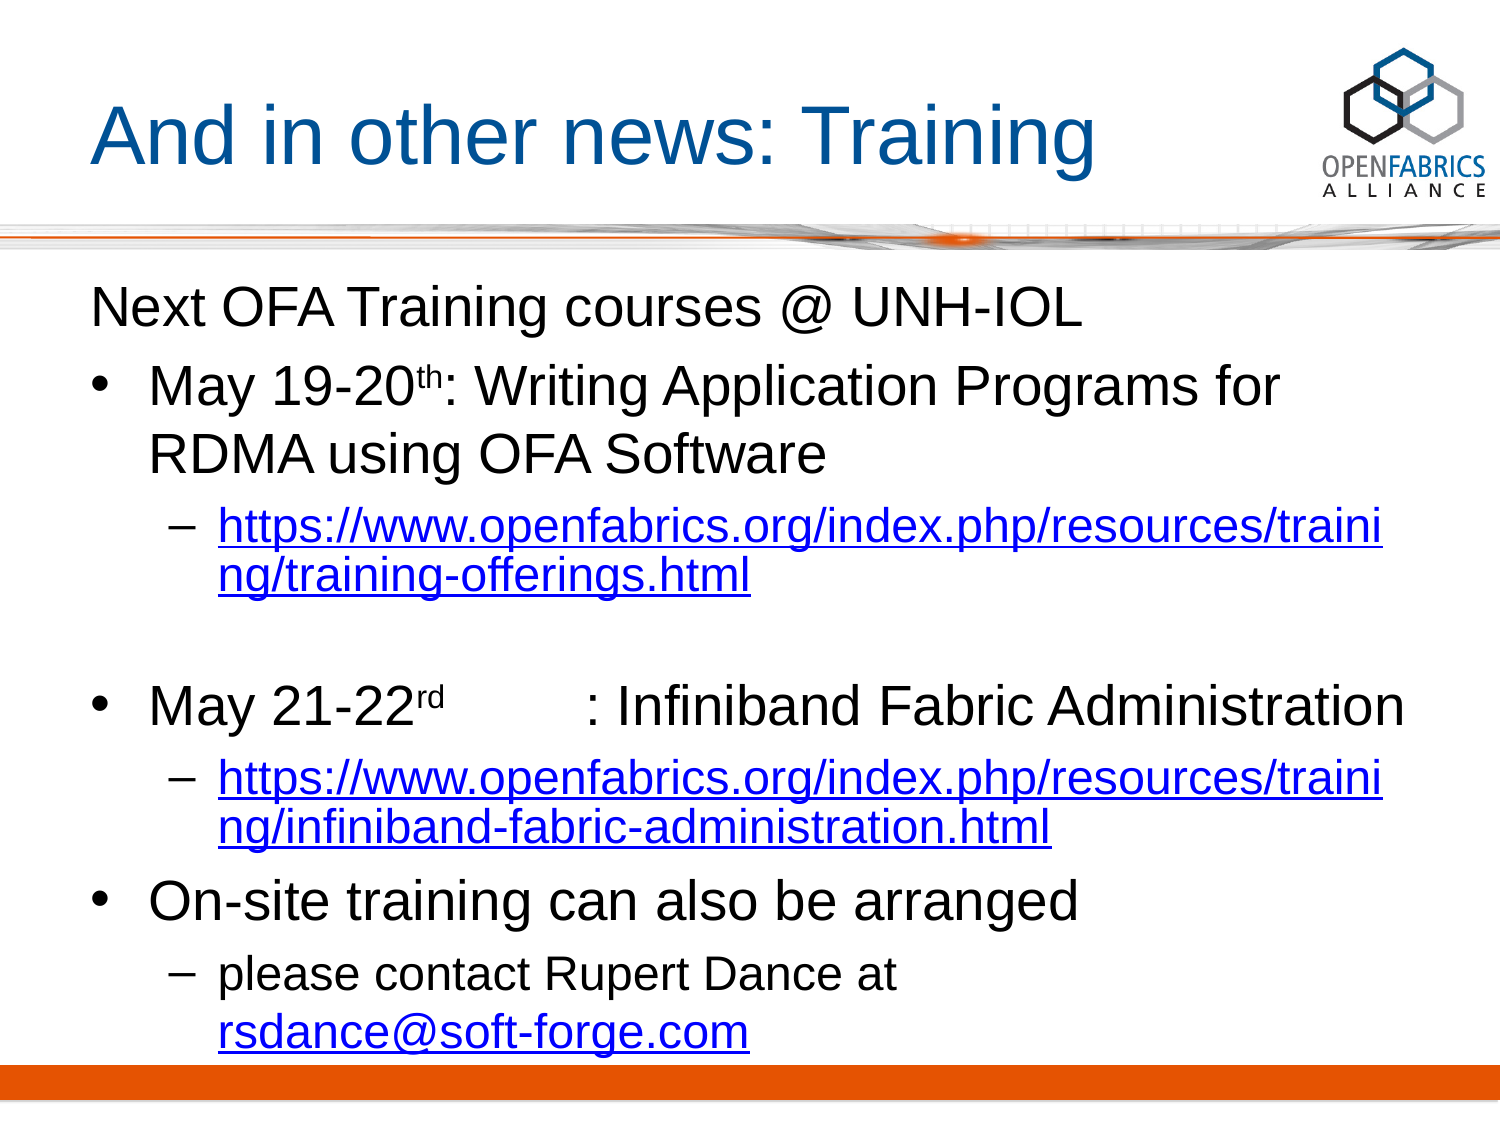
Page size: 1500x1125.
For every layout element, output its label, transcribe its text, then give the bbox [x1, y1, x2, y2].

picture [0, 224, 1500, 236]
list Next OFA Training courses @ UNH-IOL May 19-20th: Writing Application Programs for RDMA using OFA Software https://www.openfabrics.org/index.php/resources/training/training-offerings.html May 21-22rd : Infiniband Fabric Administration https://www.openfabrics.org/index.php/resources/training/infiniband-fabric-administration.html On-site training can also be arranged please contact Rupert Dance at rsdance@soft-forge.com [75, 262, 1425, 1025]
picture [0, 239, 1500, 250]
picture [1312, 37, 1494, 219]
title And in other news: Training [75, 37, 1300, 225]
